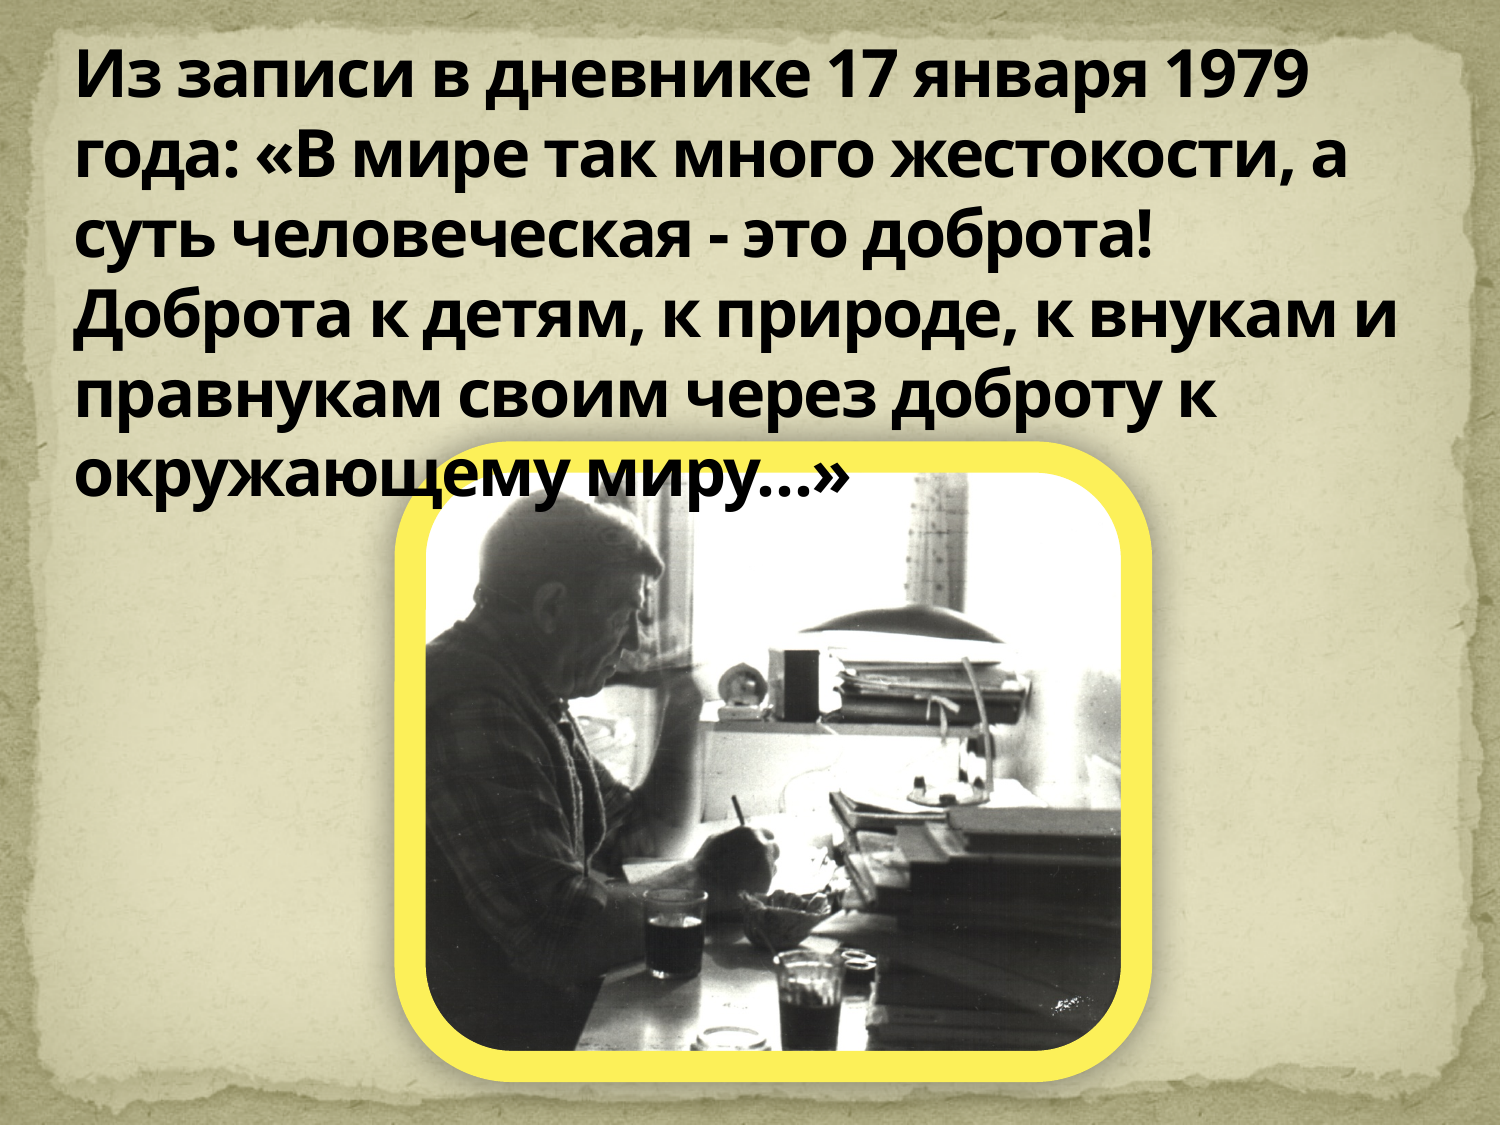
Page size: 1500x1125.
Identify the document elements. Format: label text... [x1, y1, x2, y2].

title Из записи в дневнике 17 января 1979 года: «В мире так много жестокости, а суть человеческая - это доброта! Доброта к детям, к природе, к внукам и правнукам своим через доброту к окружающему миру…» [58, 93, 1454, 598]
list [412, 458, 1137, 1066]
